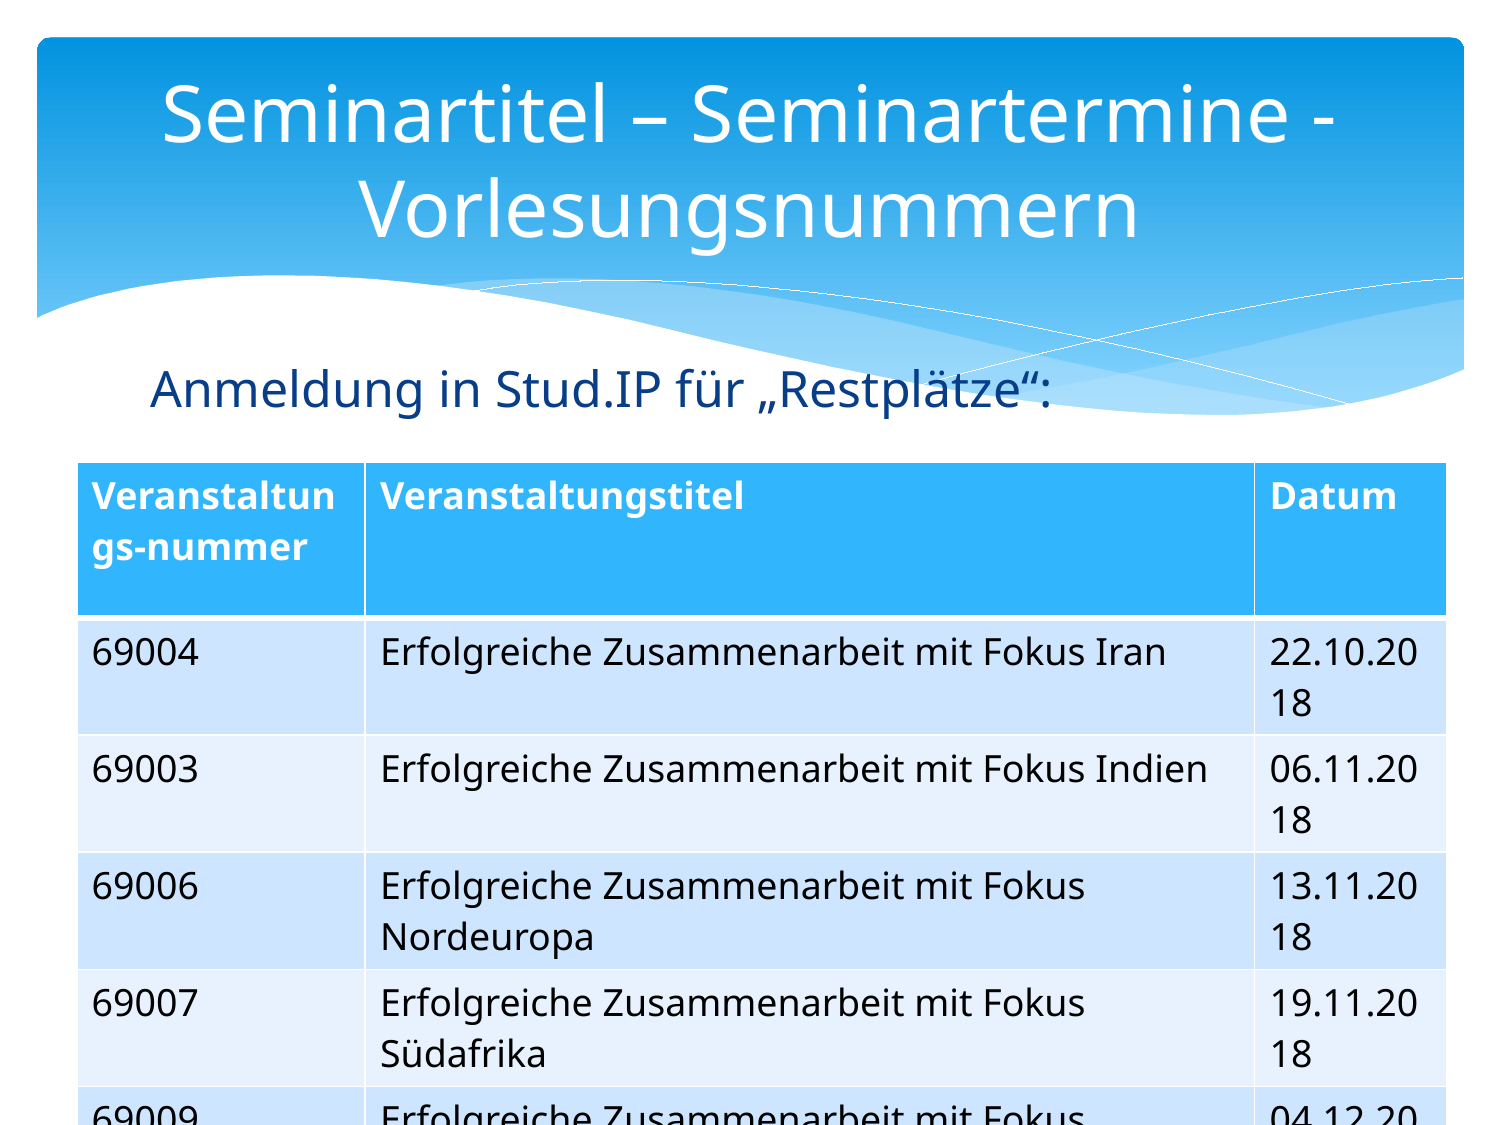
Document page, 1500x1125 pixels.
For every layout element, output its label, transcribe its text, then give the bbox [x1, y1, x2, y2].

title Seminartitel – Seminartermine - Vorlesungsnummern [75, 55, 1425, 261]
table_header Datum [1255, 463, 1446, 615]
table_cell 69003 [78, 736, 364, 851]
table_header Veranstaltungstitel [366, 463, 1254, 615]
list Anmeldung in Stud.IP für „Restplätze“: [135, 349, 1352, 461]
table_cell 19.11.2018 [1255, 970, 1446, 1086]
table_cell 69006 [78, 853, 364, 969]
table_header Veranstaltungs-nummer [78, 463, 364, 615]
table_cell Erfolgreiche Zusammenarbeit mit Fokus Iran [366, 621, 1254, 734]
table_cell Erfolgreiche Zusammenarbeit mit Fokus Südafrika [366, 970, 1254, 1086]
table_cell Erfolgreiche Zusammenarbeit mit Fokus Großbritannien [366, 1087, 1254, 1125]
table_cell 69007 [78, 970, 364, 1086]
table_cell Erfolgreiche Zusammenarbeit mit Fokus Indien [366, 736, 1254, 851]
table_cell 69009 [78, 1087, 364, 1125]
table_cell 06.11.2018 [1255, 736, 1446, 851]
table_cell 13.11.2018 [1255, 853, 1446, 969]
table_cell 04.12.2018 [1255, 1087, 1446, 1125]
table_cell Erfolgreiche Zusammenarbeit mit Fokus Nordeuropa [366, 853, 1254, 969]
table_cell 22.10.2018 [1255, 621, 1446, 734]
table_cell 69004 [78, 621, 364, 734]
